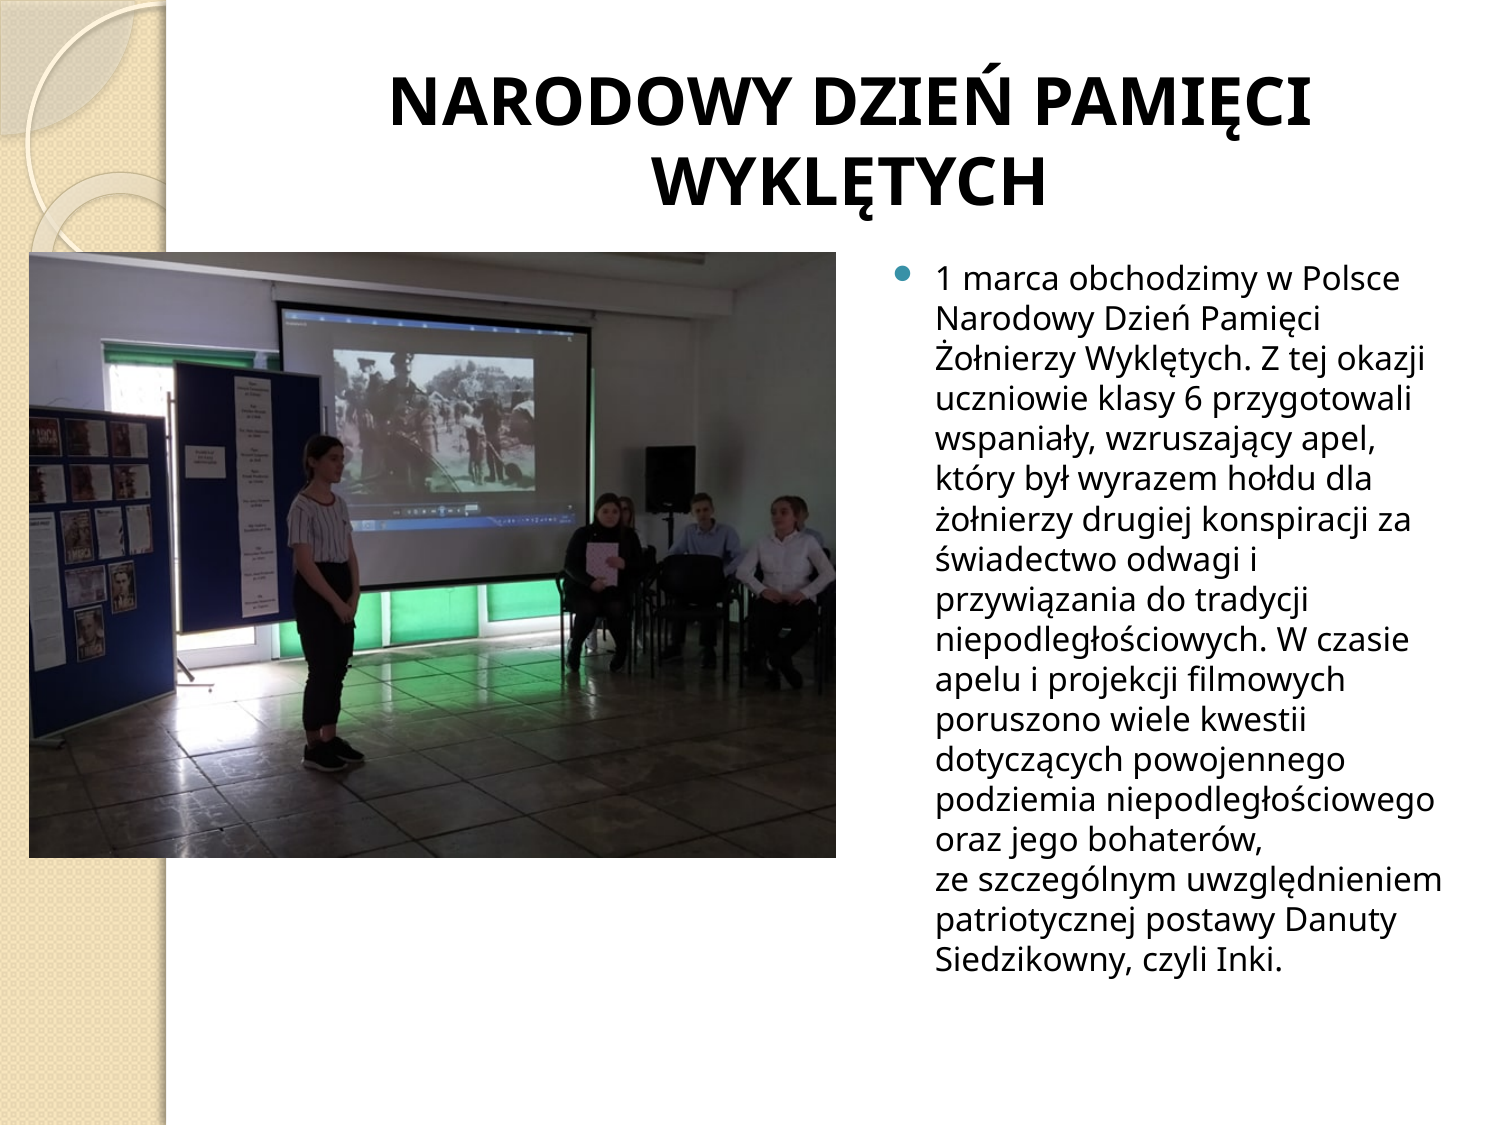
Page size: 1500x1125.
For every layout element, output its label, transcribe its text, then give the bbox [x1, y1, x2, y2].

title NARODOWY DZIEŃ PAMIĘCI WYKLĘTYCH [235, 45, 1466, 233]
list 1 marca obchodzimy w Polsce Narodowy Dzień Pamięci Żołnierzy Wyklętych. Z tej okazji uczniowie klasy 6 przygotowali wspaniały, wzruszający apel, który był wyrazem hołdu dla żołnierzy drugiej konspiracji za świadectwo odwagi i przywiązania do tradycji niepodległościowych. W czasie apelu i projekcji filmowych poruszono wiele kwestii dotyczących powojennego podziemia niepodległościowego oraz jego bohaterów, ze szczególnym uwzględnieniem patriotycznej postawy Danuty Siedzikowny, czyli Inki. [865, 249, 1466, 1015]
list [29, 252, 836, 858]
